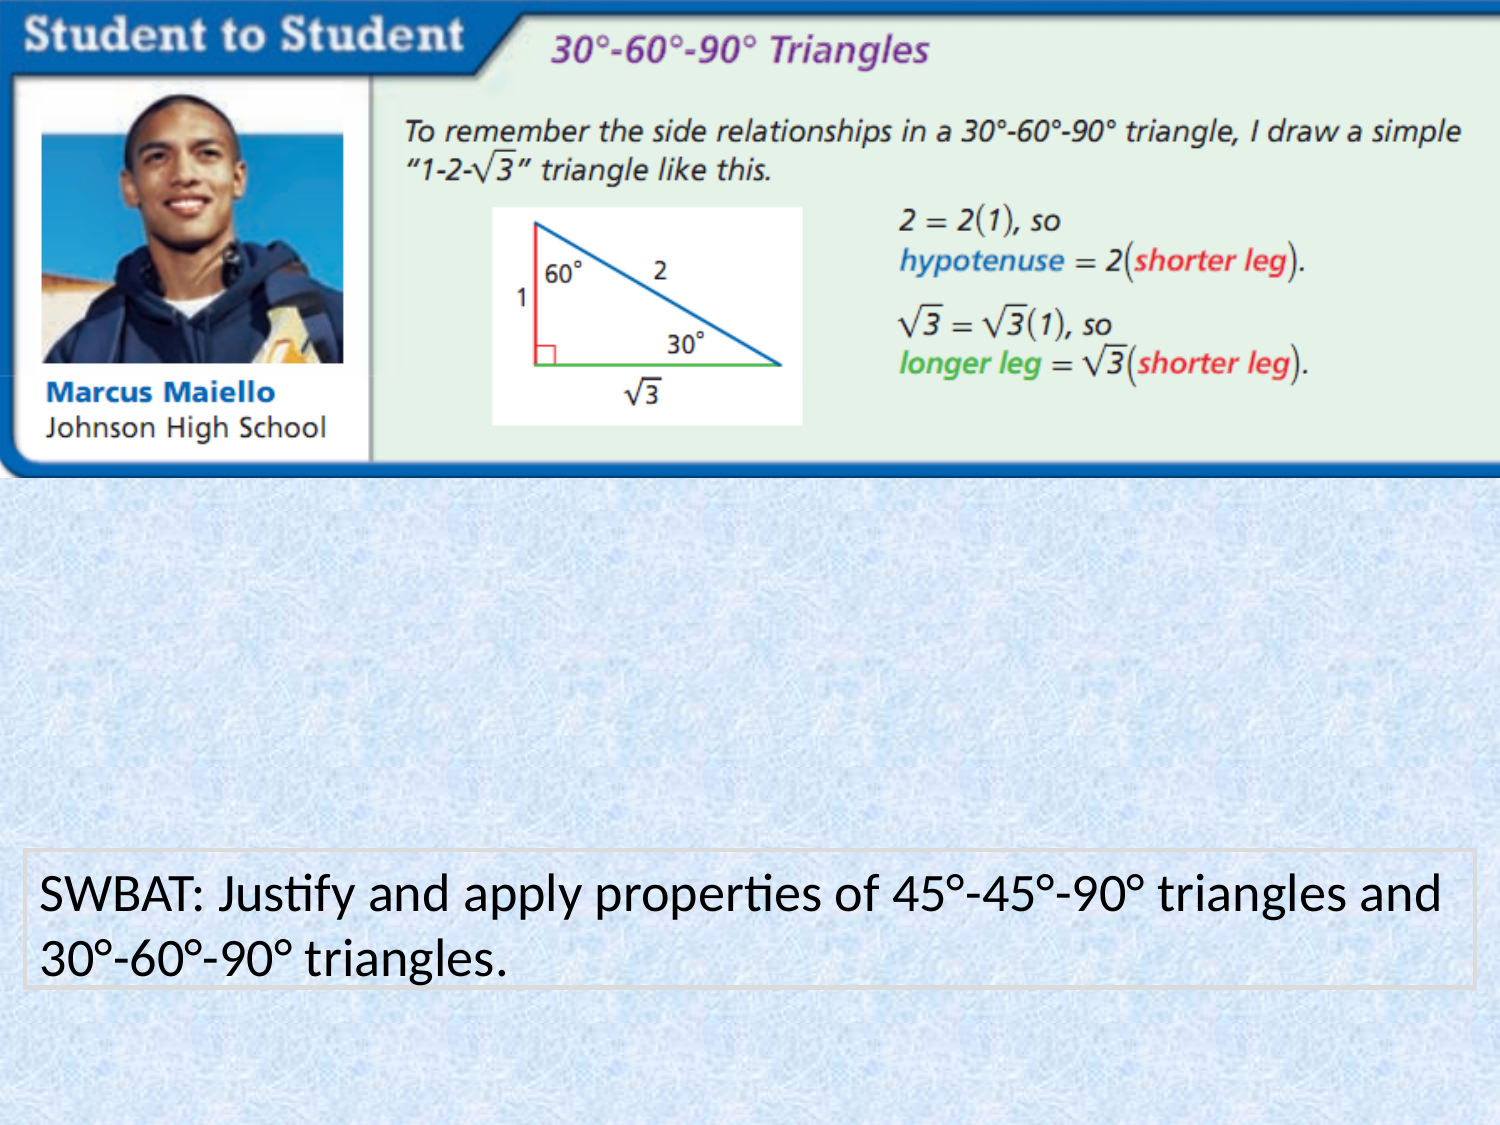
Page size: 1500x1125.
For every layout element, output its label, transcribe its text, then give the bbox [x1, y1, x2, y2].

text_box SWBAT: Justify and apply properties of 45°-45°-90° triangles and 30°-60°-90° triangles. [24, 849, 1475, 988]
picture [0, 0, 1500, 1125]
